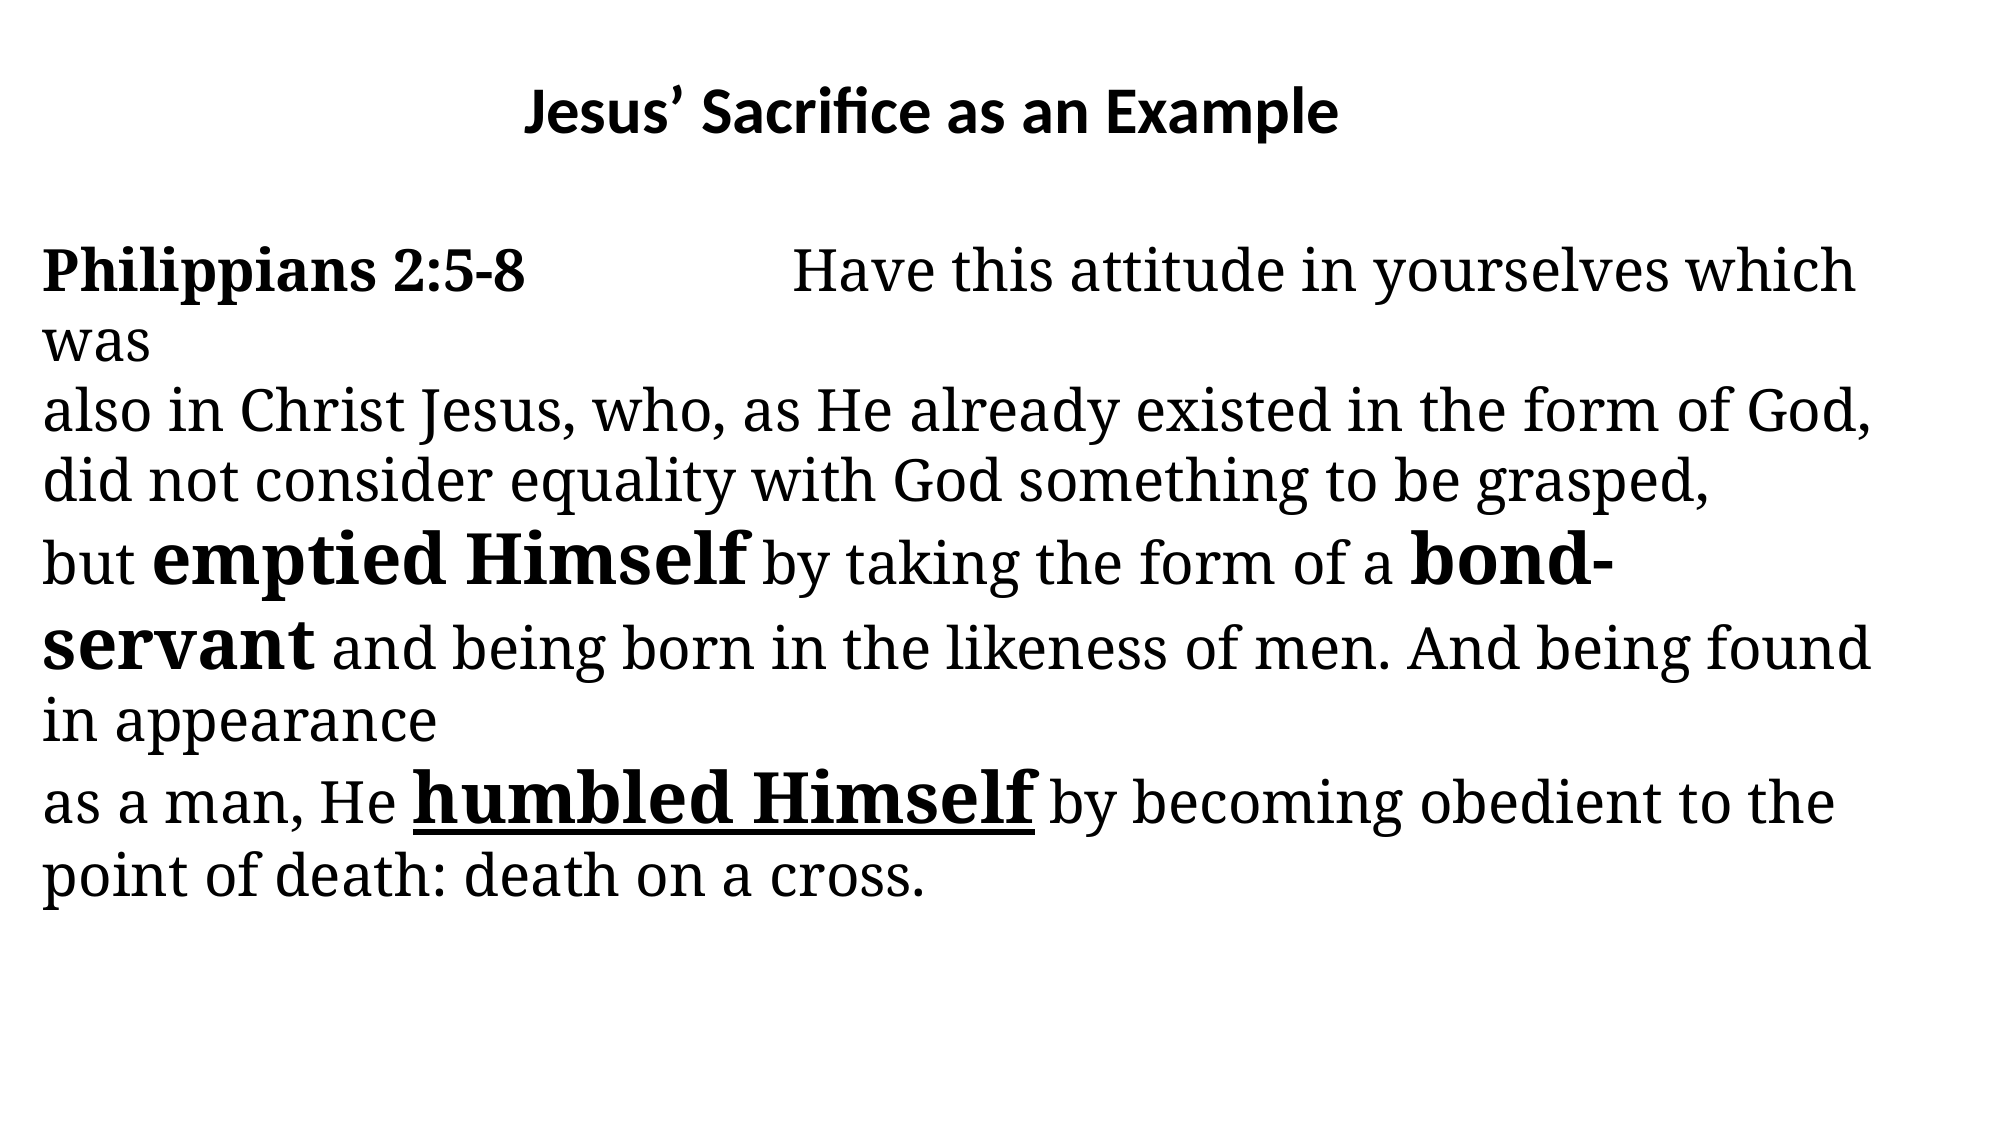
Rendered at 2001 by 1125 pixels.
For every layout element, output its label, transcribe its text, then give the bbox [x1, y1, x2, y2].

text_box Philippians 2:5-8 Have this attitude in yourselves which was also in Christ Jesus, who, as He already existed in the form of God, did not consider equality with God something to be grasped, but emptied Himself by taking the form of a bond-servant and being born in the likeness of men. And being found in appearance as a man, He humbled Himself by becoming obedient to the point of death: death on a cross. [28, 226, 1896, 916]
text_box Jesus’ Sacrifice as an Example [489, 59, 1377, 155]
